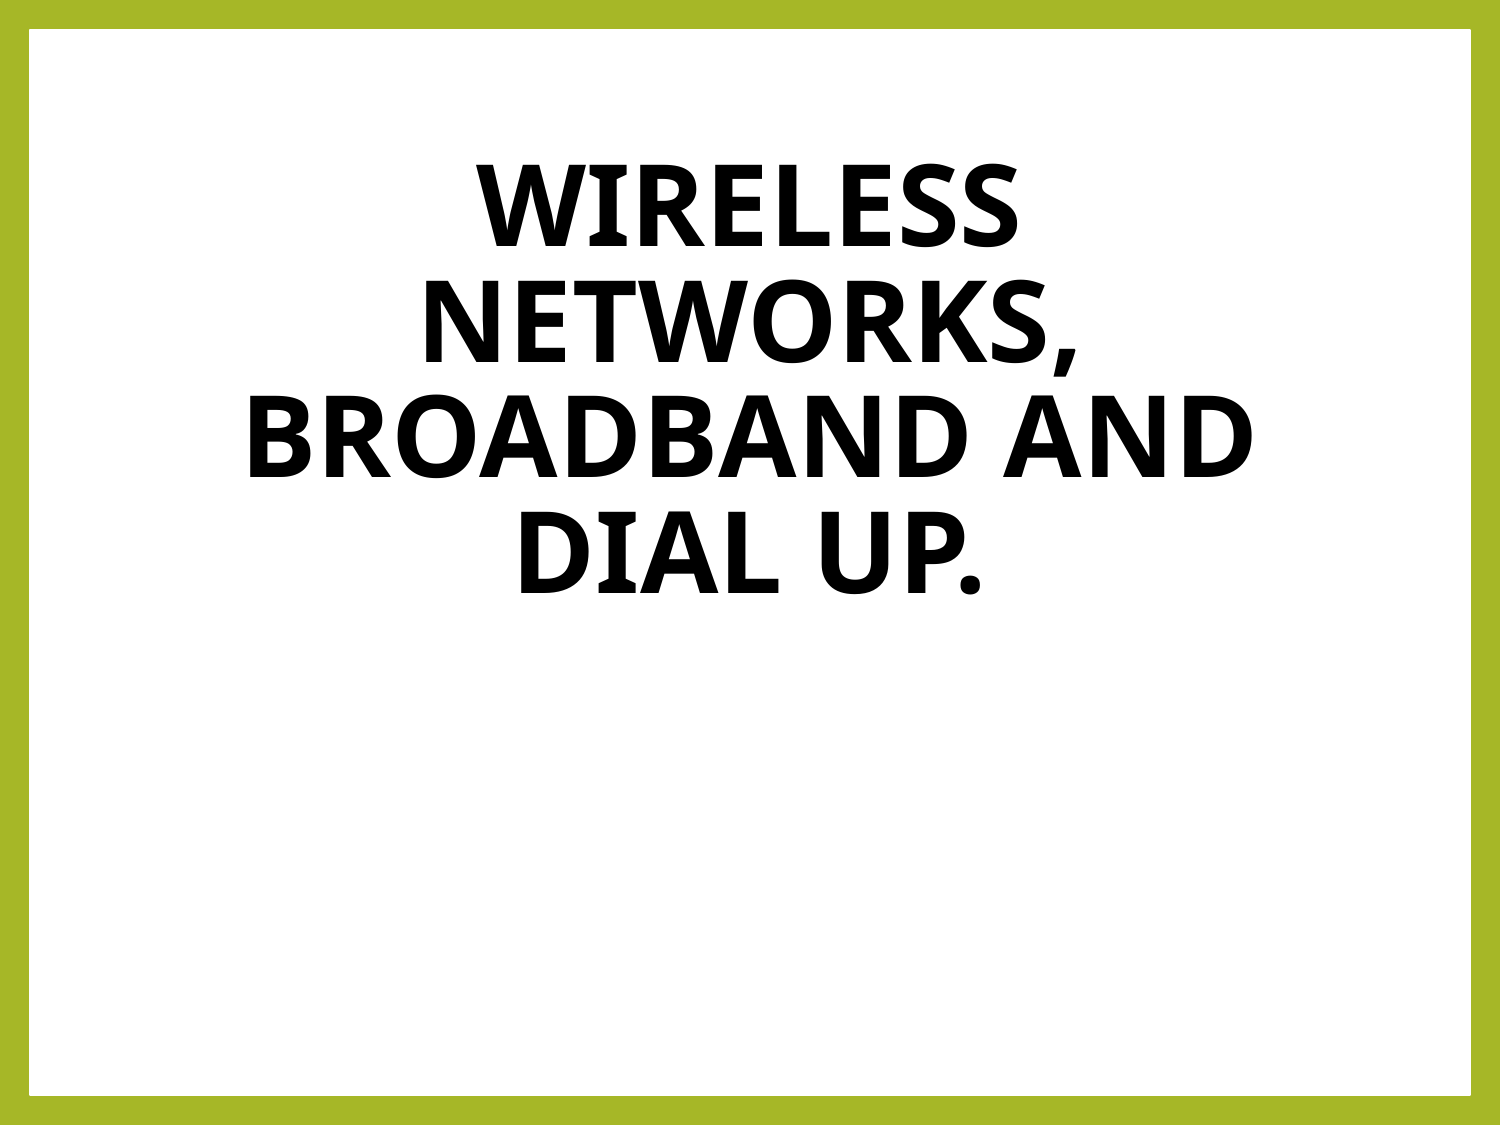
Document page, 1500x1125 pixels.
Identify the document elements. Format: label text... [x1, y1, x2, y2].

title Wireless Networks, Broadband and dial up. [136, 144, 1363, 625]
